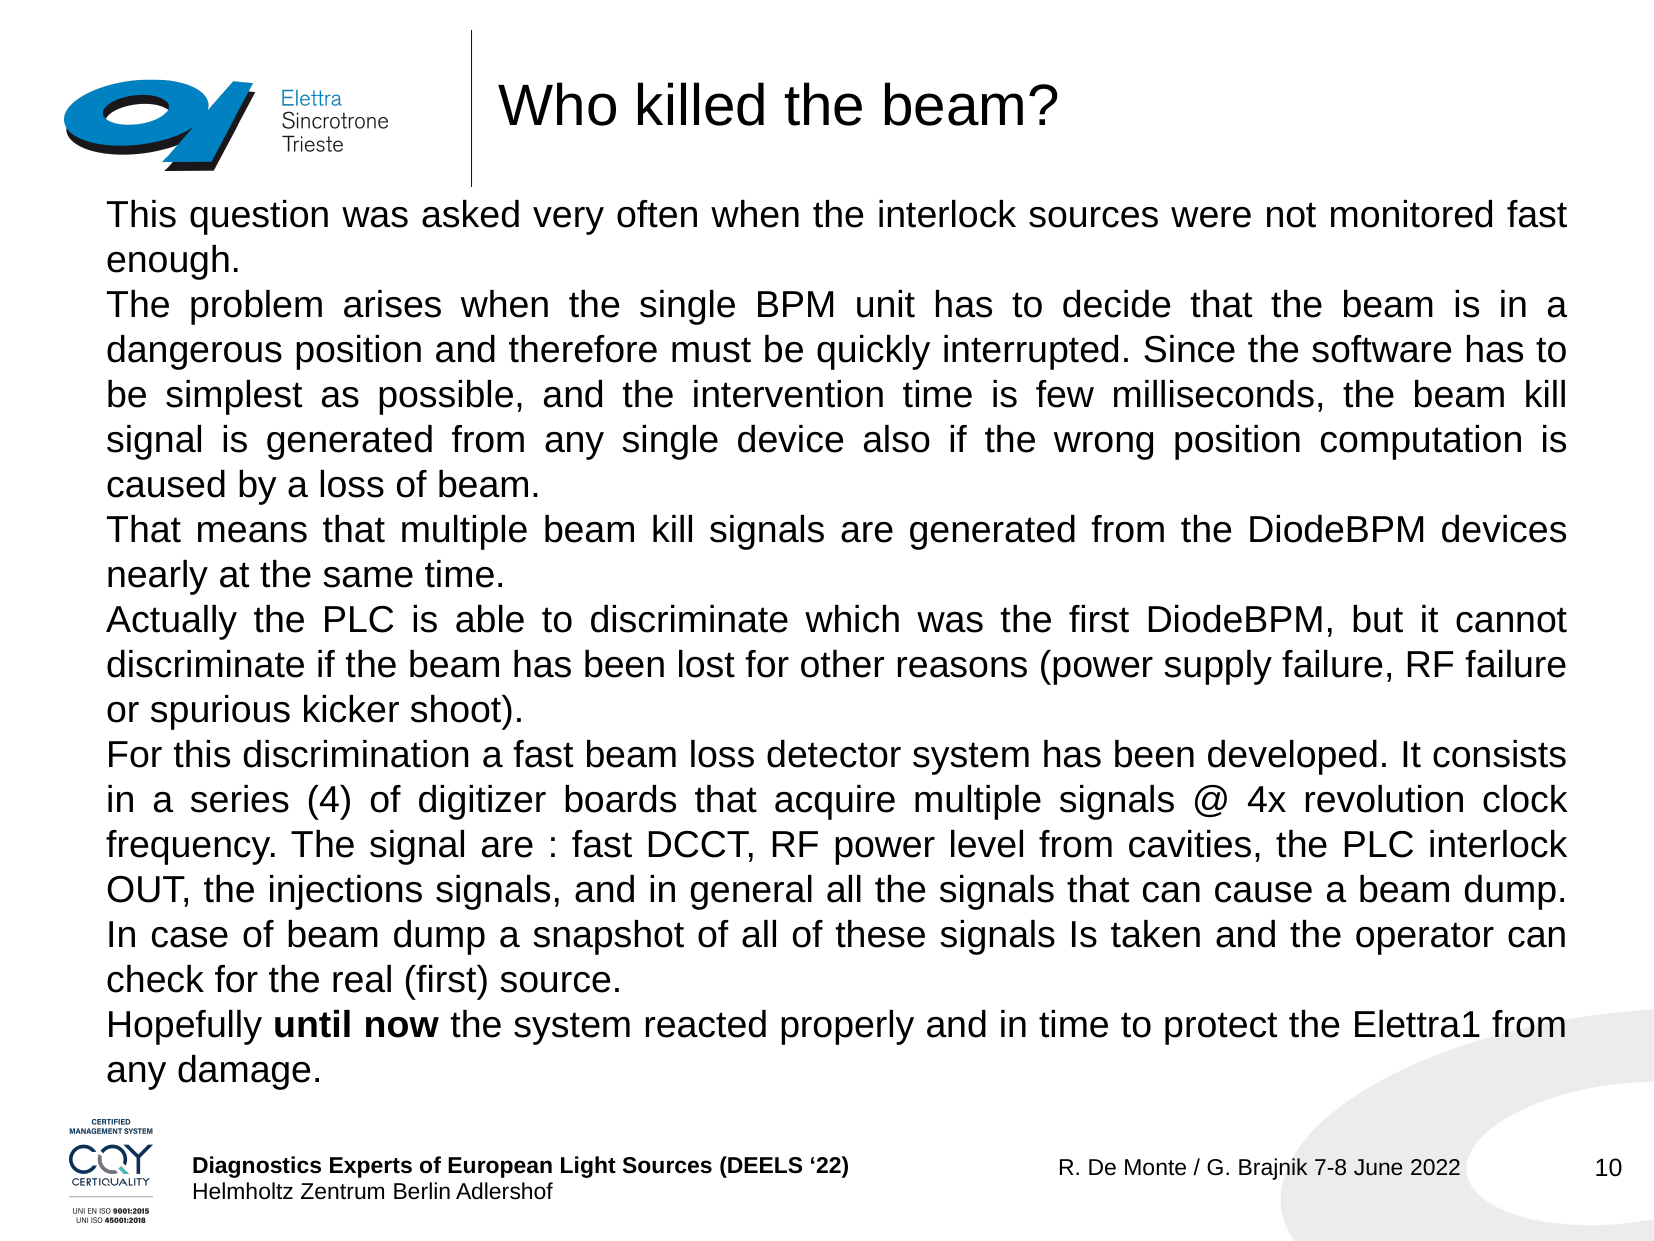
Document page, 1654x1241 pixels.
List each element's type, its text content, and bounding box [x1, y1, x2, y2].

title Who killed the beam? [484, 29, 1583, 182]
slide_number 10 [1594, 1154, 1630, 1193]
picture [0, 6, 1654, 1241]
list This question was asked very often when the interlock sources were not monitored fast enough. The problem arises when the single BPM unit has to decide that the beam is in a dangerous position and therefore must be quickly interrupted. Since the software has to be simplest as possible, and the intervention time is few milliseconds, the beam kill signal is generated from any single device also if the wrong position computation is caused by a loss of beam. That means that multiple beam kill signals are generated from the DiodeBPM devices nearly at the same time. Actually the PLC is able to discriminate which was the first DiodeBPM, but it cannot discriminate if the beam has been lost for other reasons (power supply failure, RF failure or spurious kicker shoot). For this discrimination a fast beam loss detector system has been developed. It consists in a series (4) of digitizer boards that acquire multiple signals @ 4x revolution clock frequency. The signal are : fast DCCT, RF power level from cavities, the PLC interlock OUT, the injections signals, and in general all the signals that can cause a beam dump. In case of beam dump a snapshot of all of these signals Is taken and the operator can check for the real (first) source. Hopefully until now the system reacted properly and in time to protect the Elettra1 from any damage. [91, 182, 1583, 1117]
text_box [144, 641, 1610, 843]
